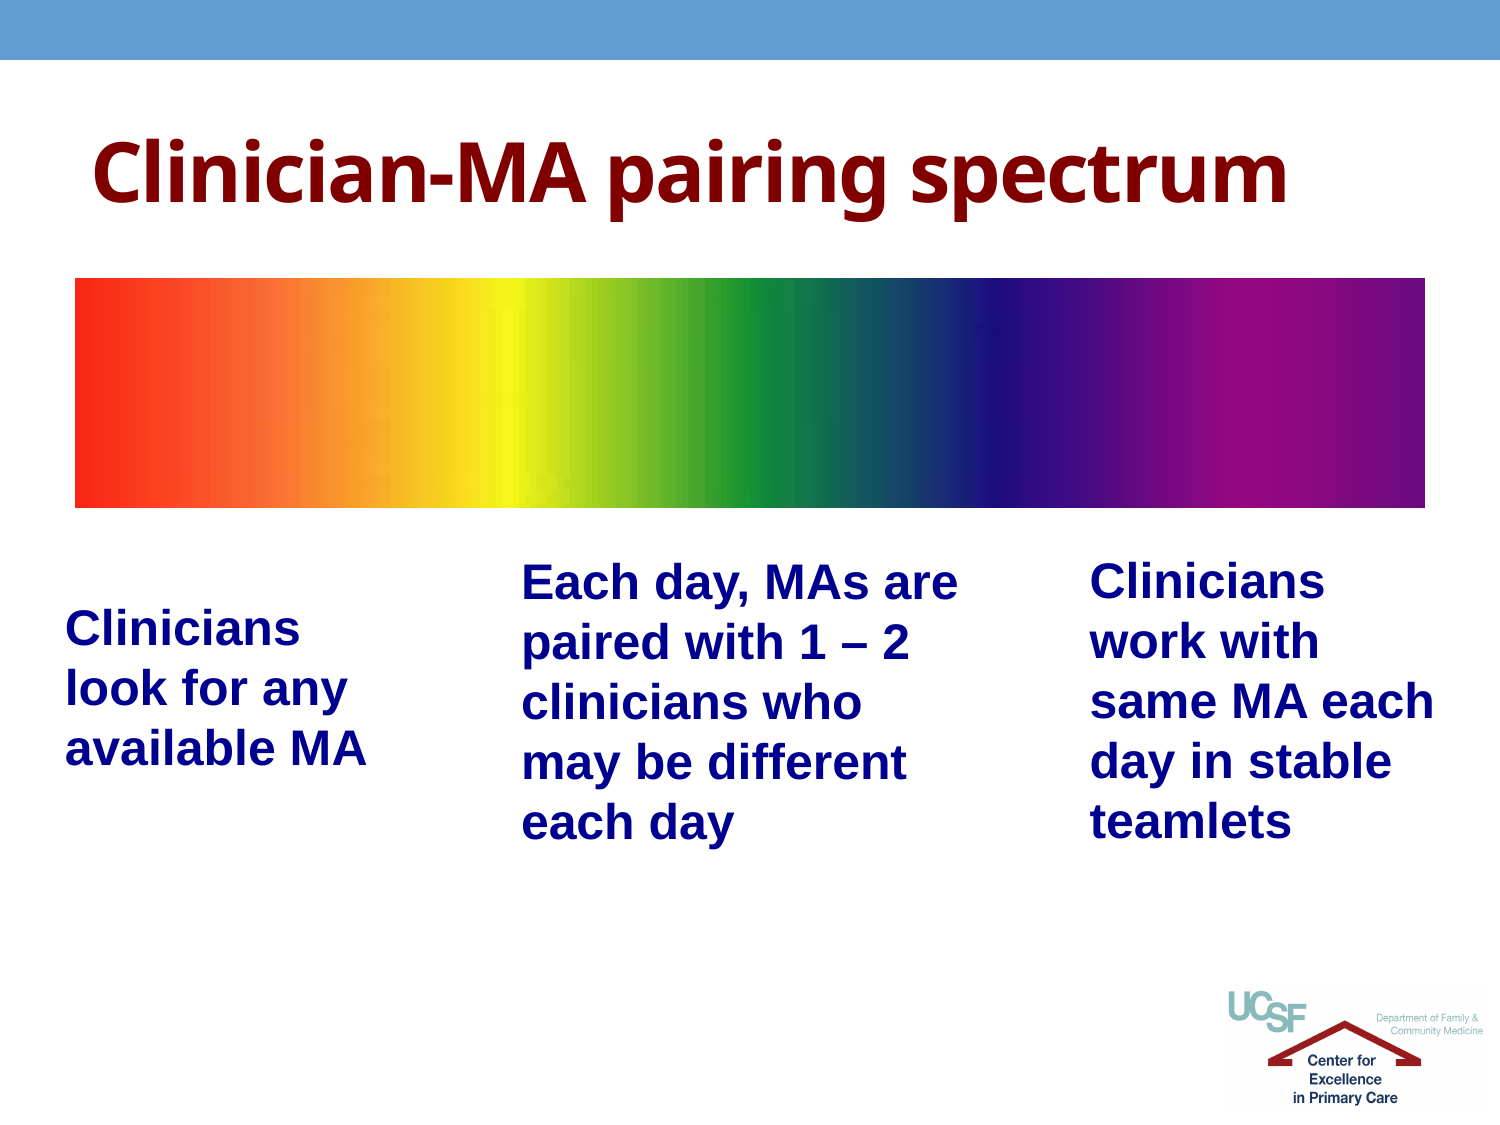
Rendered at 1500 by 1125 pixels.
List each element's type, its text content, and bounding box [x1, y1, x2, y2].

text_box Each day, MAs are paired with 1 – 2 clinicians who may be different each day [506, 541, 982, 857]
title Clinician-MA pairing spectrum [75, 87, 1425, 250]
text_box Clinicians look for any available MA [50, 588, 426, 784]
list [74, 278, 1426, 508]
text_box Clinicians work with same MA each day in stable teamlets [1074, 540, 1460, 856]
picture [1224, 987, 1489, 1110]
